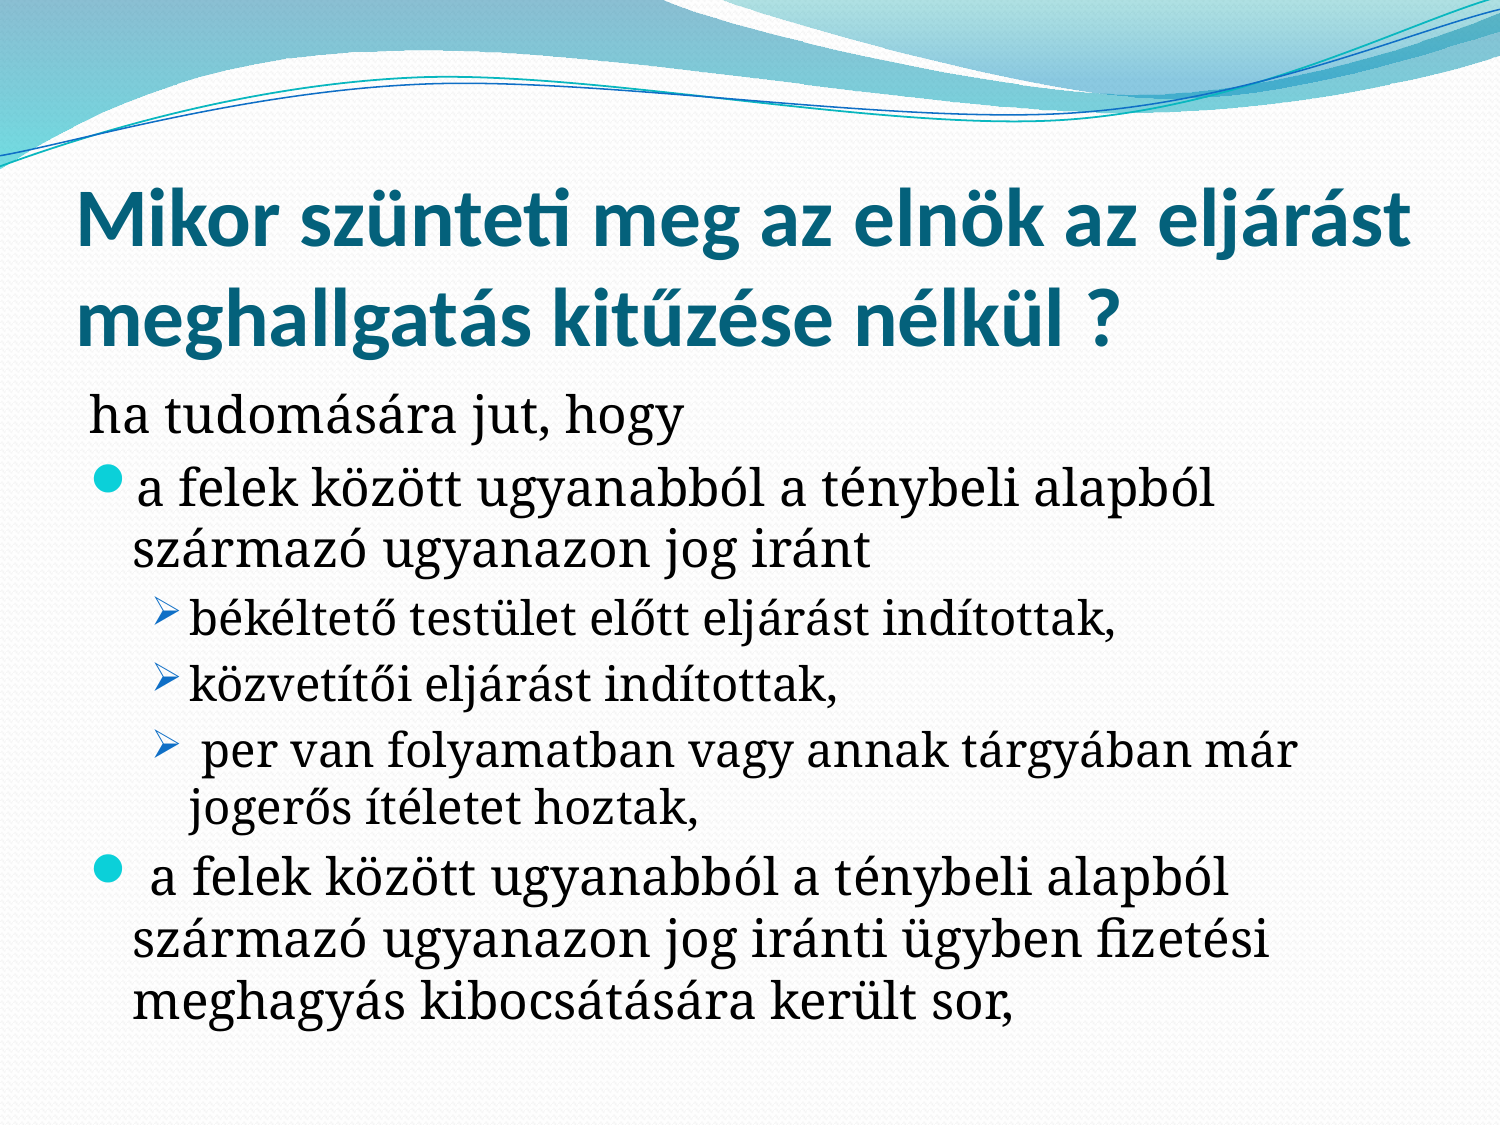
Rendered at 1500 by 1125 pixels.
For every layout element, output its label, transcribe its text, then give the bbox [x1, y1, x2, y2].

title Mikor szünteti meg az elnök az eljárást meghallgatás kitűzése nélkül ? [75, 115, 1425, 364]
list ha tudomására jut, hogy a felek között ugyanabból a ténybeli alapból származó ugyanazon jog iránt békéltető testület előtt eljárást indítottak, közvetítői eljárást indítottak, per van folyamatban vagy annak tárgyában már jogerős ítéletet hoztak, a felek között ugyanabból a ténybeli alapból származó ugyanazon jog iránti ügyben fizetési meghagyás kibocsátására került sor, [75, 375, 1425, 1038]
